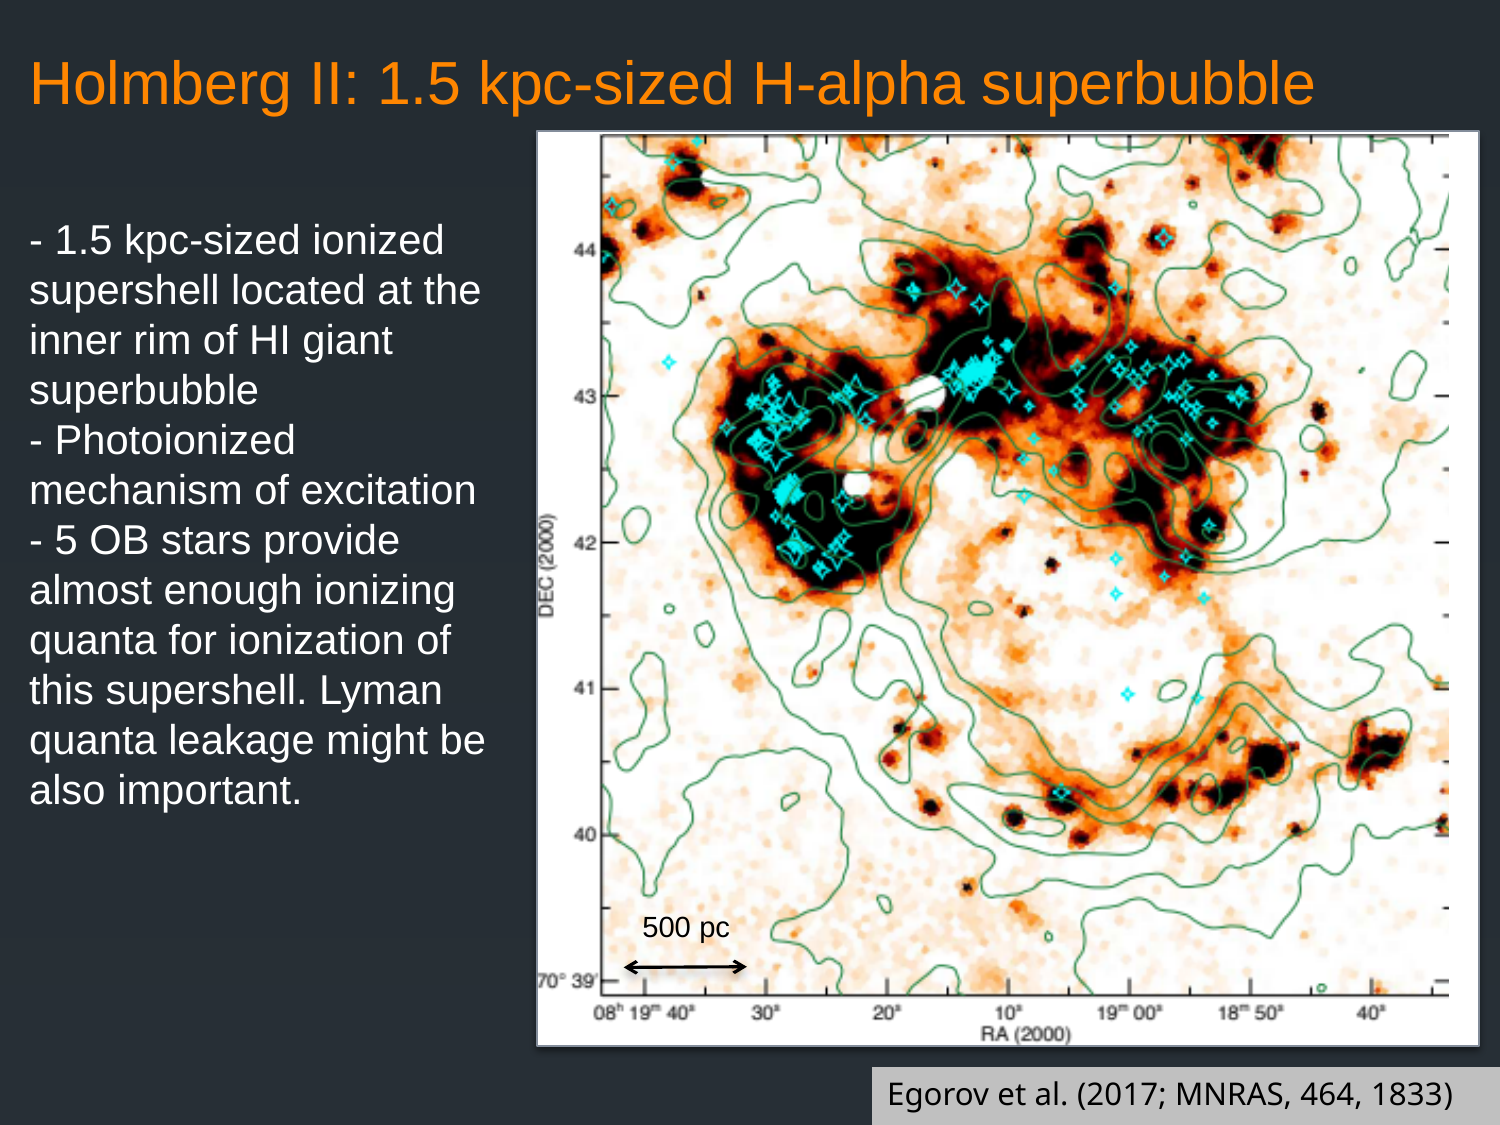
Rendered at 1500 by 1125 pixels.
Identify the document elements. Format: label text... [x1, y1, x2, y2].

text_box - 1.5 kpc-sized ionized supershell located at the inner rim of HI giant superbubble - Photoionized mechanism of excitation - 5 OB stars provide almost enough ionizing quanta for ionization of this supershell. Lyman quanta leakage might be also important. [14, 205, 513, 821]
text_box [536, 130, 1480, 1047]
text_box Holmberg II: 1.5 kpc-sized H-alpha superbubble [14, 2, 1424, 125]
text_box Egorov et al. (2017; MNRAS, 464, 1833) [872, 1067, 1500, 1125]
